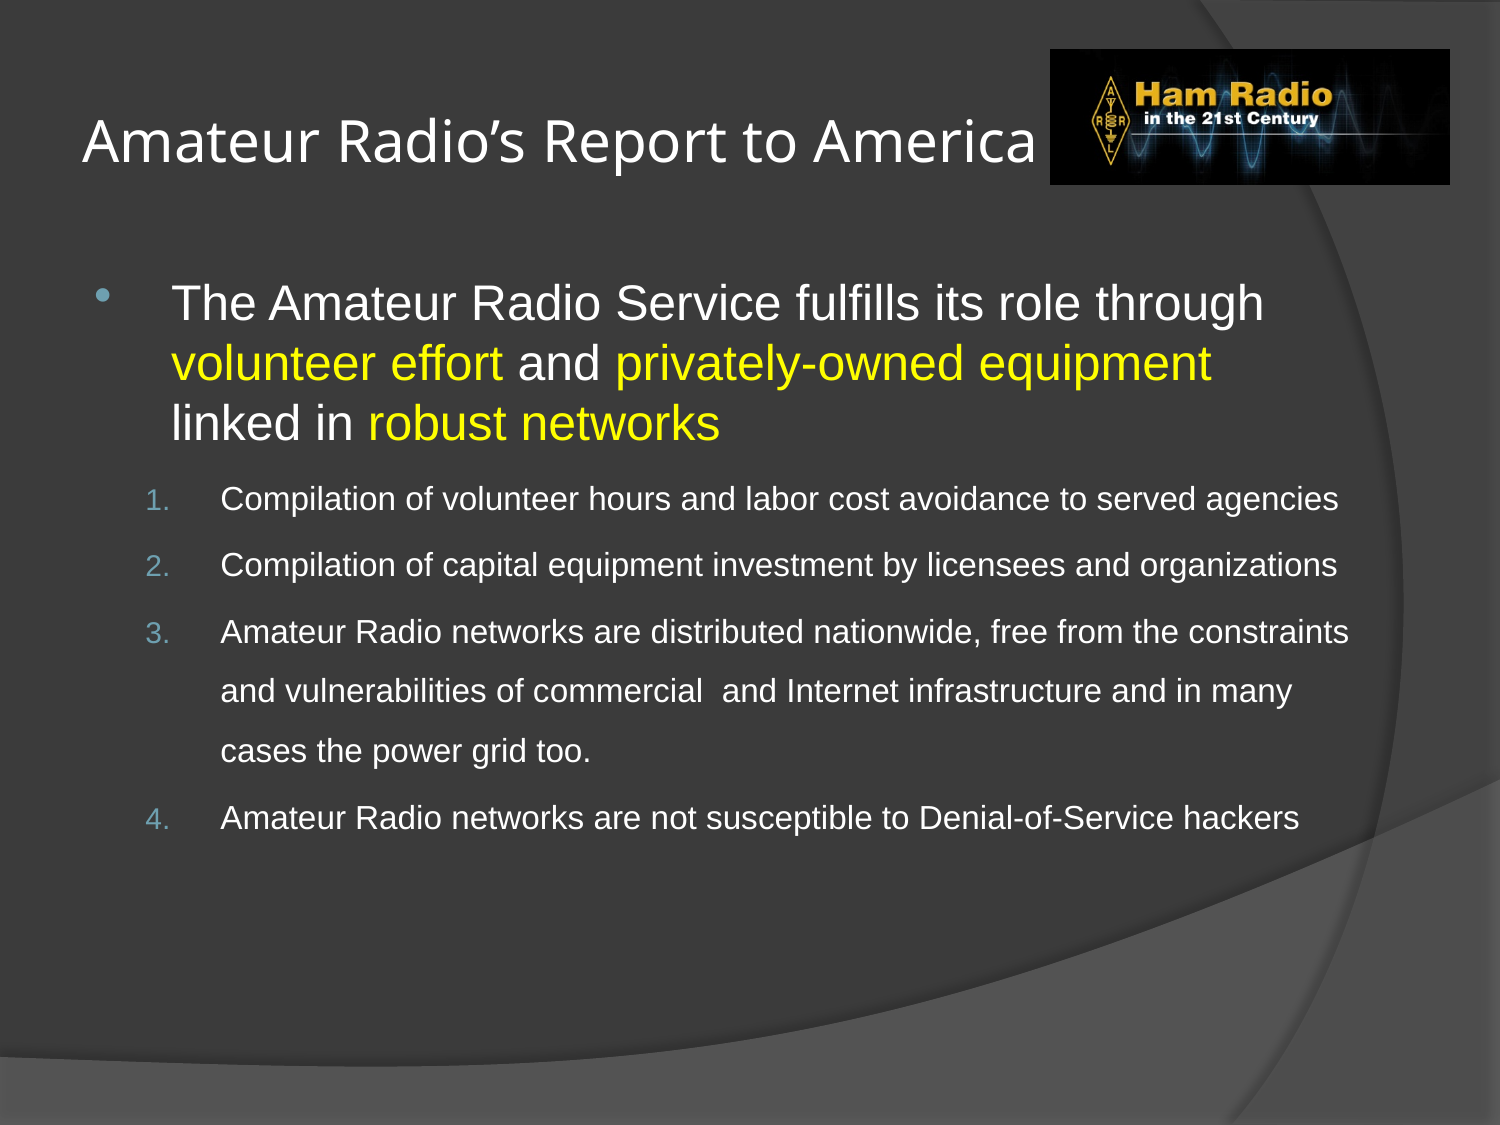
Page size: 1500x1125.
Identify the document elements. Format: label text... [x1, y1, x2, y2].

title Amateur Radio’s Report to America [74, 44, 1301, 233]
list The Amateur Radio Service fulfills its role through volunteer effort and privately-owned equipment linked in robust networks Compilation of volunteer hours and labor cost avoidance to served agencies Compilation of capital equipment investment by licensees and organizations Amateur Radio networks are distributed nationwide, free from the constraints and vulnerabilities of commercial and Internet infrastructure and in many cases the power grid too. Amateur Radio networks are not susceptible to Denial-of-Service hackers [74, 262, 1376, 1006]
picture [1049, 49, 1451, 185]
